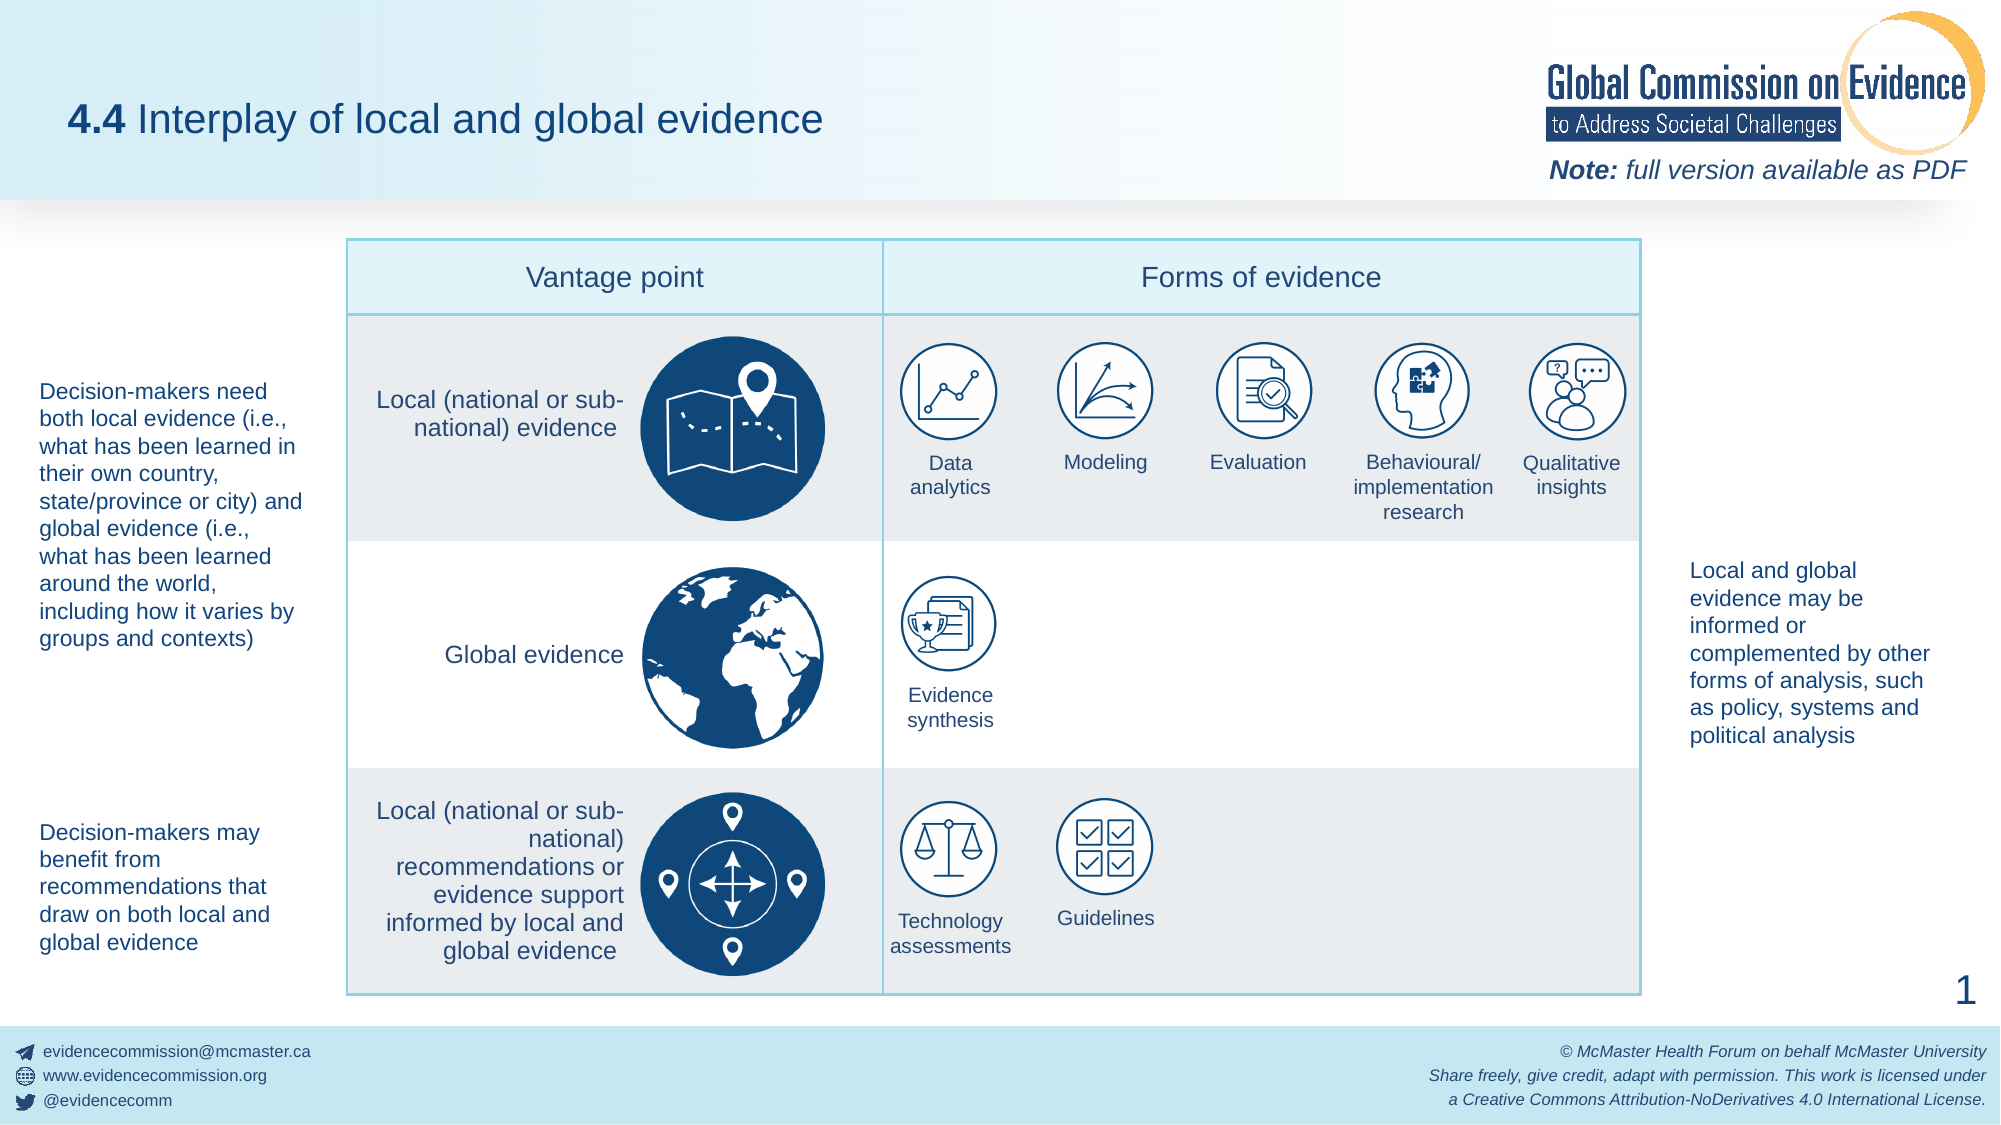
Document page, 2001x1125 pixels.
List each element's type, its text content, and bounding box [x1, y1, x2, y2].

picture [1371, 339, 1473, 441]
table_cell [884, 316, 1639, 541]
table_cell [629, 541, 882, 768]
text_box 1 [1891, 955, 1993, 1033]
table_cell Local (national or sub-national) evidence [348, 316, 629, 541]
picture [897, 340, 999, 442]
text_box Decision-makers may benefit from recommendations that draw on both local and global evidence [24, 809, 319, 962]
table_cell Local (national or sub-national) recommendations or evidence support informed by local and global evidence [348, 768, 629, 993]
picture [1526, 340, 1628, 442]
text_box Evidence synthesis [877, 673, 1024, 764]
picture [14, 1042, 35, 1063]
picture [14, 1091, 36, 1113]
text_box Local and global evidence may be informed or complemented by other forms of analysis, such as policy, systems and political analysis [1675, 548, 1969, 756]
text_box Decision-makers need both local evidence (i.e., what has been learned in their own country, state/province or city) and global evidence (i.e., what has been learned around the world, including how it varies by groups and contexts) [24, 369, 319, 659]
picture [635, 560, 829, 754]
picture [635, 786, 829, 980]
text_box Technology assessments [862, 900, 1040, 991]
picture [897, 572, 999, 675]
picture [14, 1065, 36, 1087]
text_box Evaluation [1188, 441, 1327, 507]
table_cell [629, 768, 882, 993]
picture [897, 797, 999, 900]
picture [635, 331, 829, 525]
picture [0, 0, 2001, 200]
table_cell Global evidence [348, 541, 629, 768]
picture [1054, 339, 1156, 441]
text_box Guidelines [1033, 897, 1179, 963]
table_cell [884, 768, 1639, 993]
text_box Data analytics [877, 441, 1024, 532]
text_box Modeling [1033, 441, 1179, 507]
picture [1053, 795, 1155, 897]
text_box Behavioural/ implementation research [1327, 441, 1520, 557]
table_cell [884, 541, 1639, 768]
table_cell [629, 316, 882, 541]
text_box 4.4 Interplay of local and global evidence [52, 84, 1424, 149]
table_header Vantage point [348, 241, 882, 313]
text_box Qualitative insights [1498, 441, 1645, 532]
table_header Forms of evidence [884, 241, 1639, 313]
picture [1212, 339, 1315, 441]
